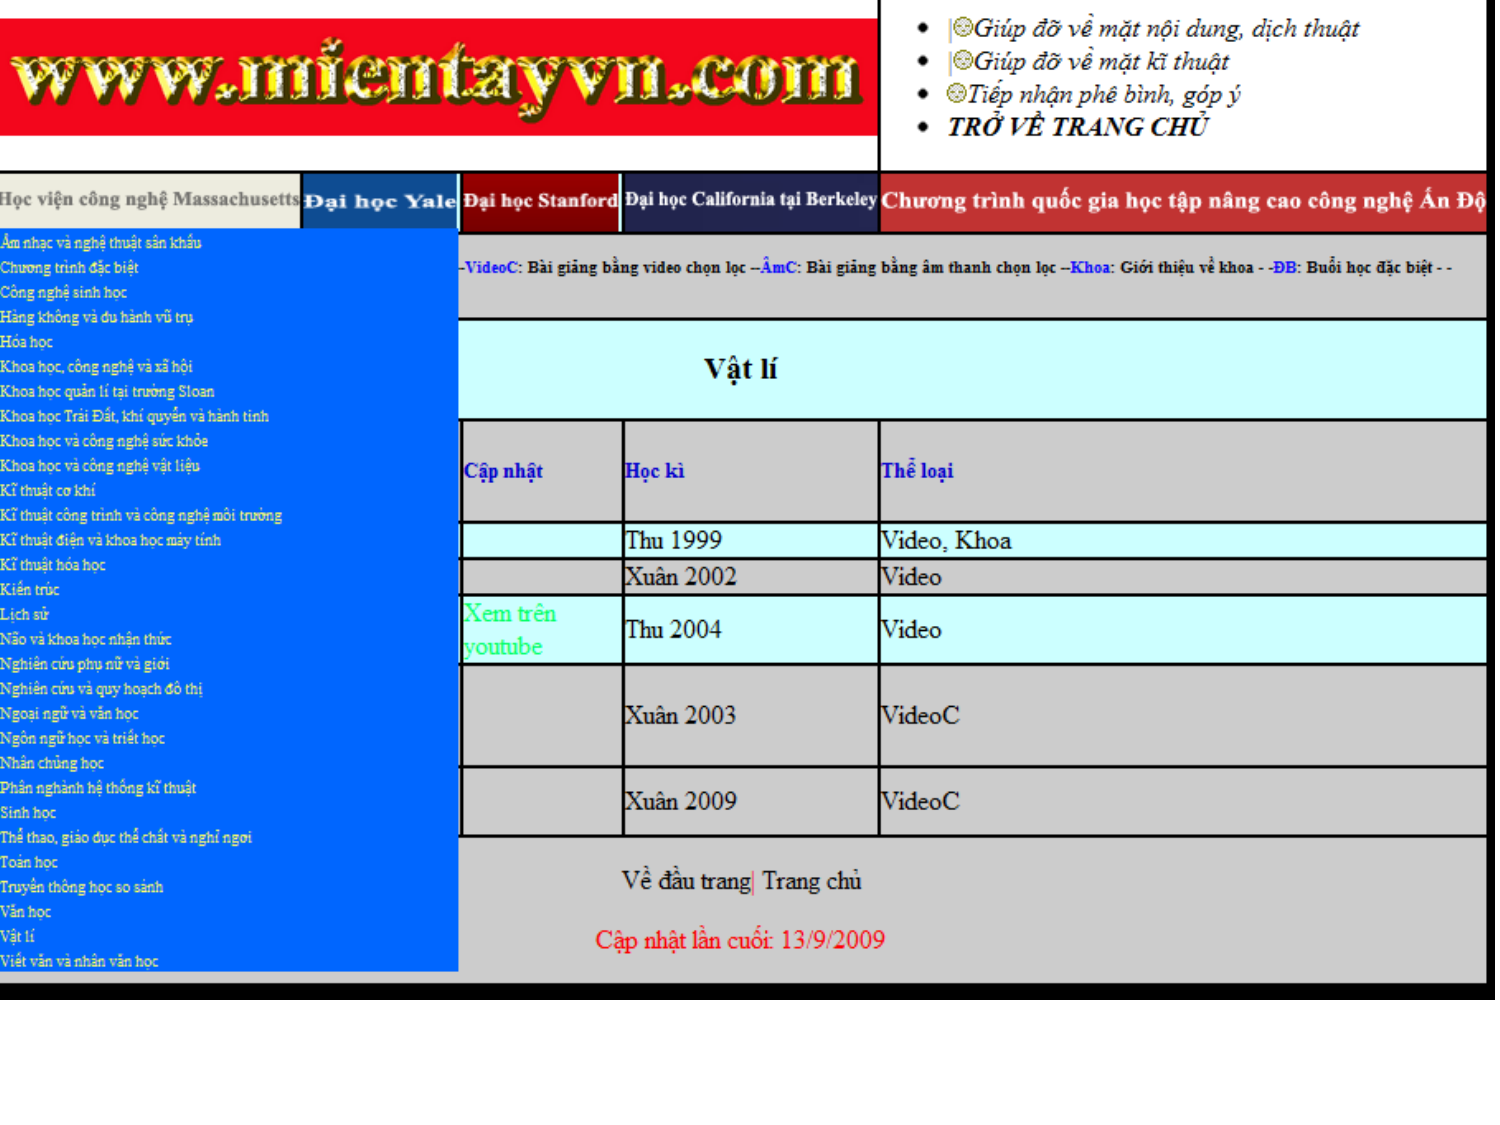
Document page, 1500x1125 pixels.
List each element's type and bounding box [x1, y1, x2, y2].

picture [0, 0, 1496, 1001]
